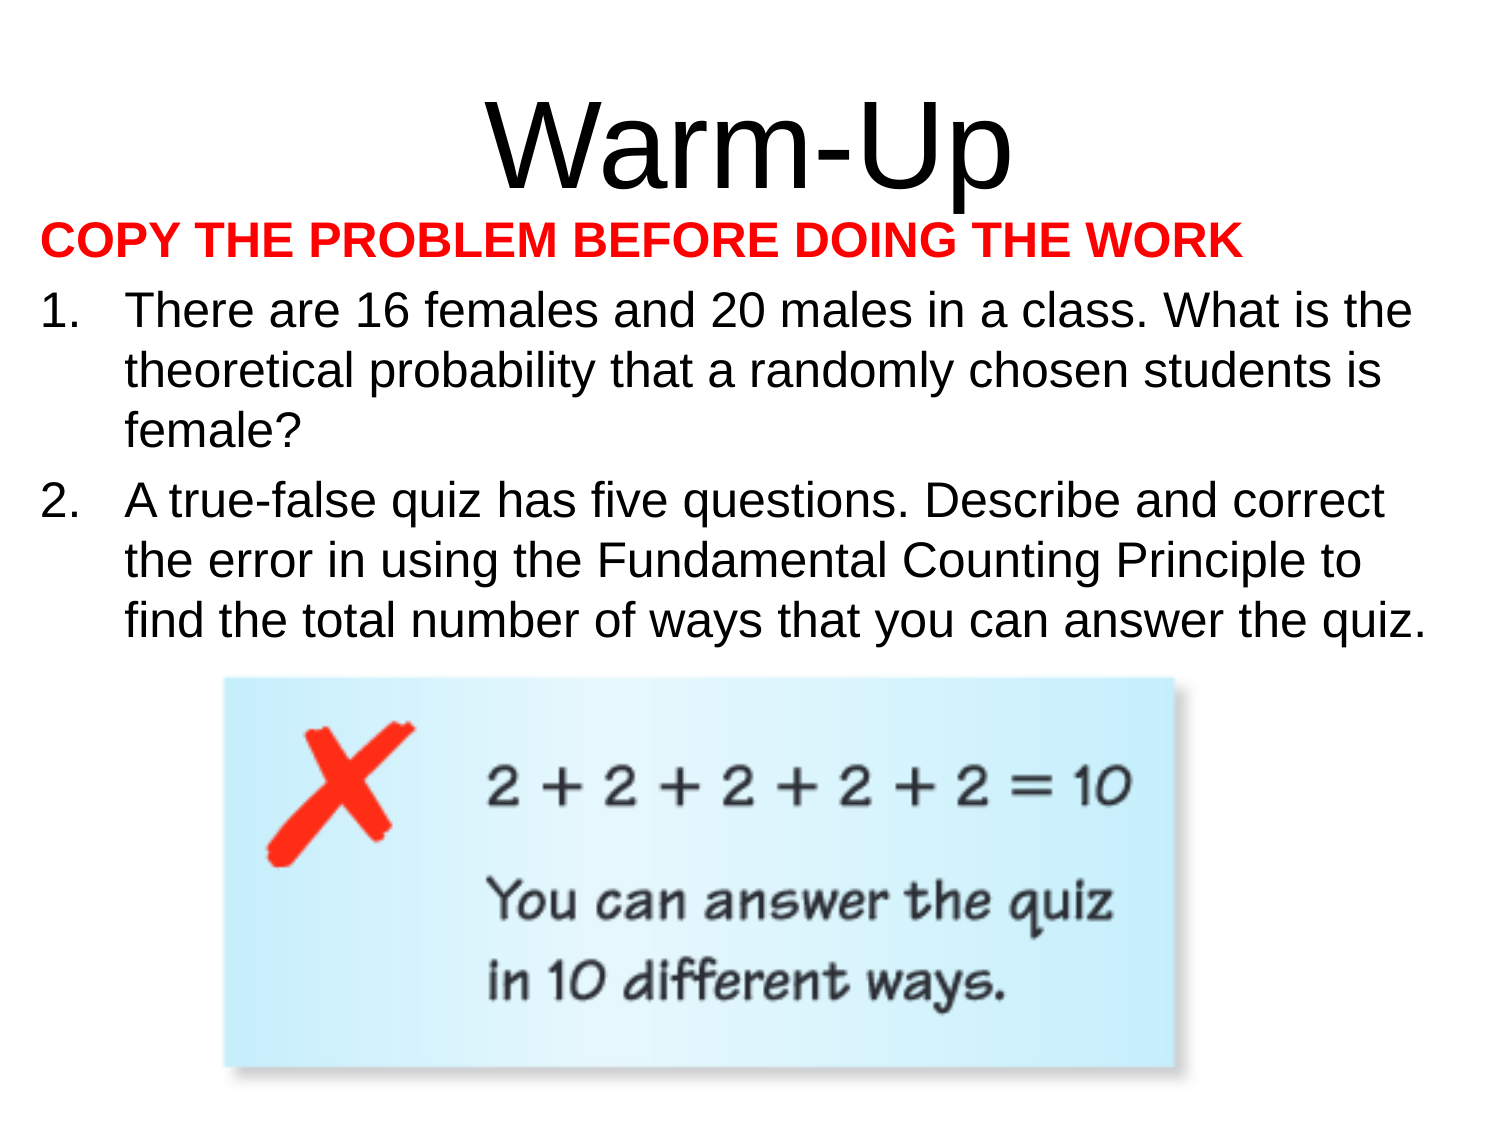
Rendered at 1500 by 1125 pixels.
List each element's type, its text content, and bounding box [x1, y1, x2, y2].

title Warm-Up [75, 45, 1425, 200]
picture [187, 649, 1201, 1095]
list COPY THE PROBLEM BEFORE DOING THE WORK There are 16 females and 20 males in a class. What is the theoretical probability that a randomly chosen students is female? A true-false quiz has five questions. Describe and correct the error in using the Fundamental Counting Principle to find the total number of ways that you can answer the quiz. [24, 200, 1463, 1005]
